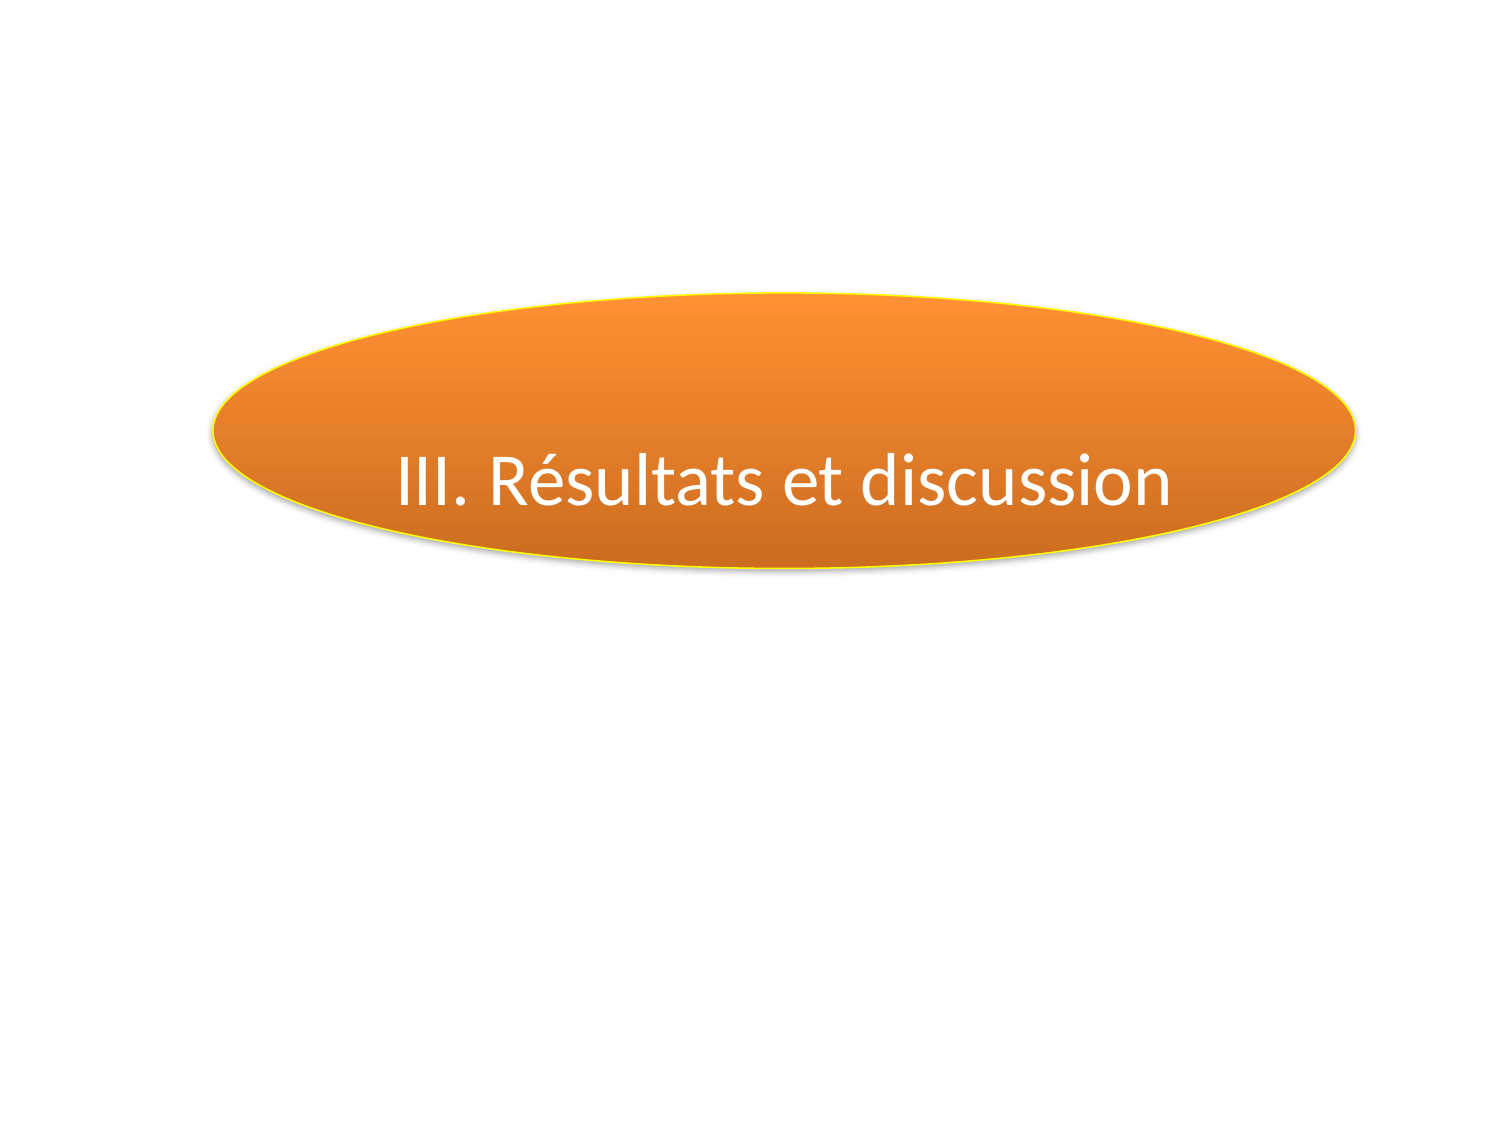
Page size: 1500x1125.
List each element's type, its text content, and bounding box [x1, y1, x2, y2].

text_box Résultats et discussion [212, 292, 1357, 570]
